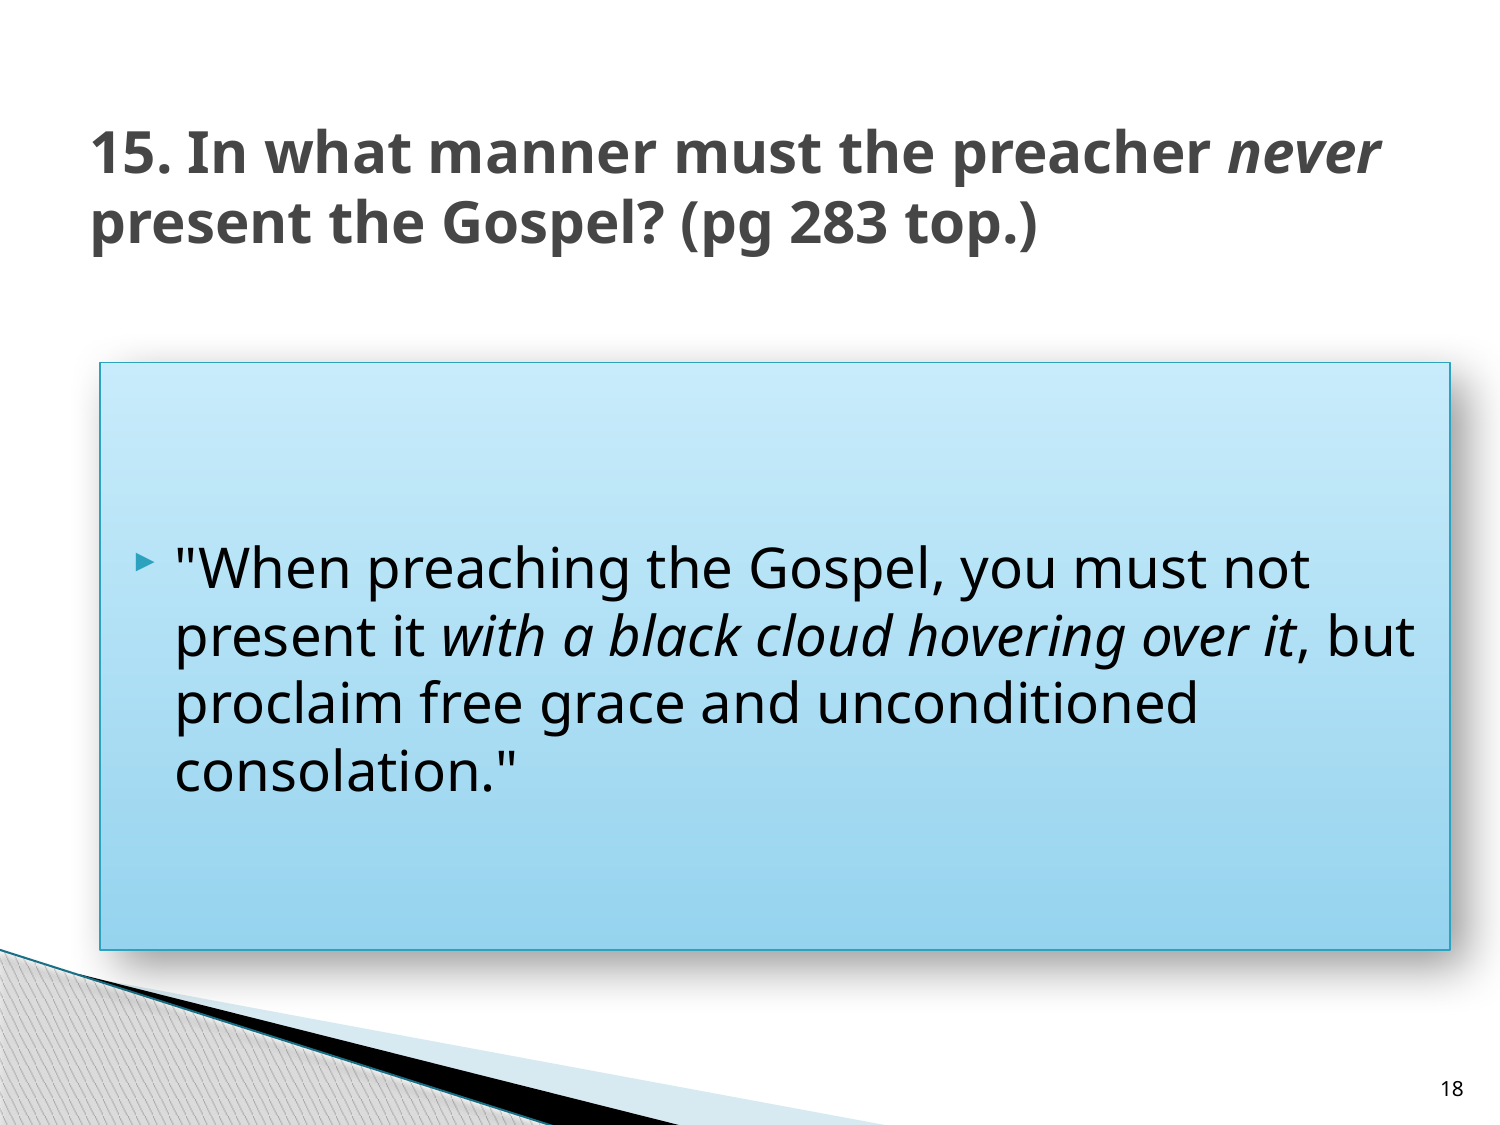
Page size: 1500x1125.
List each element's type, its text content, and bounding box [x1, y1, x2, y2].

list "When preaching the Gospel, you must not present it with a black cloud hovering over it, but proclaim free grace and unconditioned consolation." [99, 362, 1451, 951]
title 15. In what manner must the preacher never present the Gospel? (pg 283 top.) [75, 45, 1425, 325]
slide_number 18 [1418, 1051, 1479, 1112]
